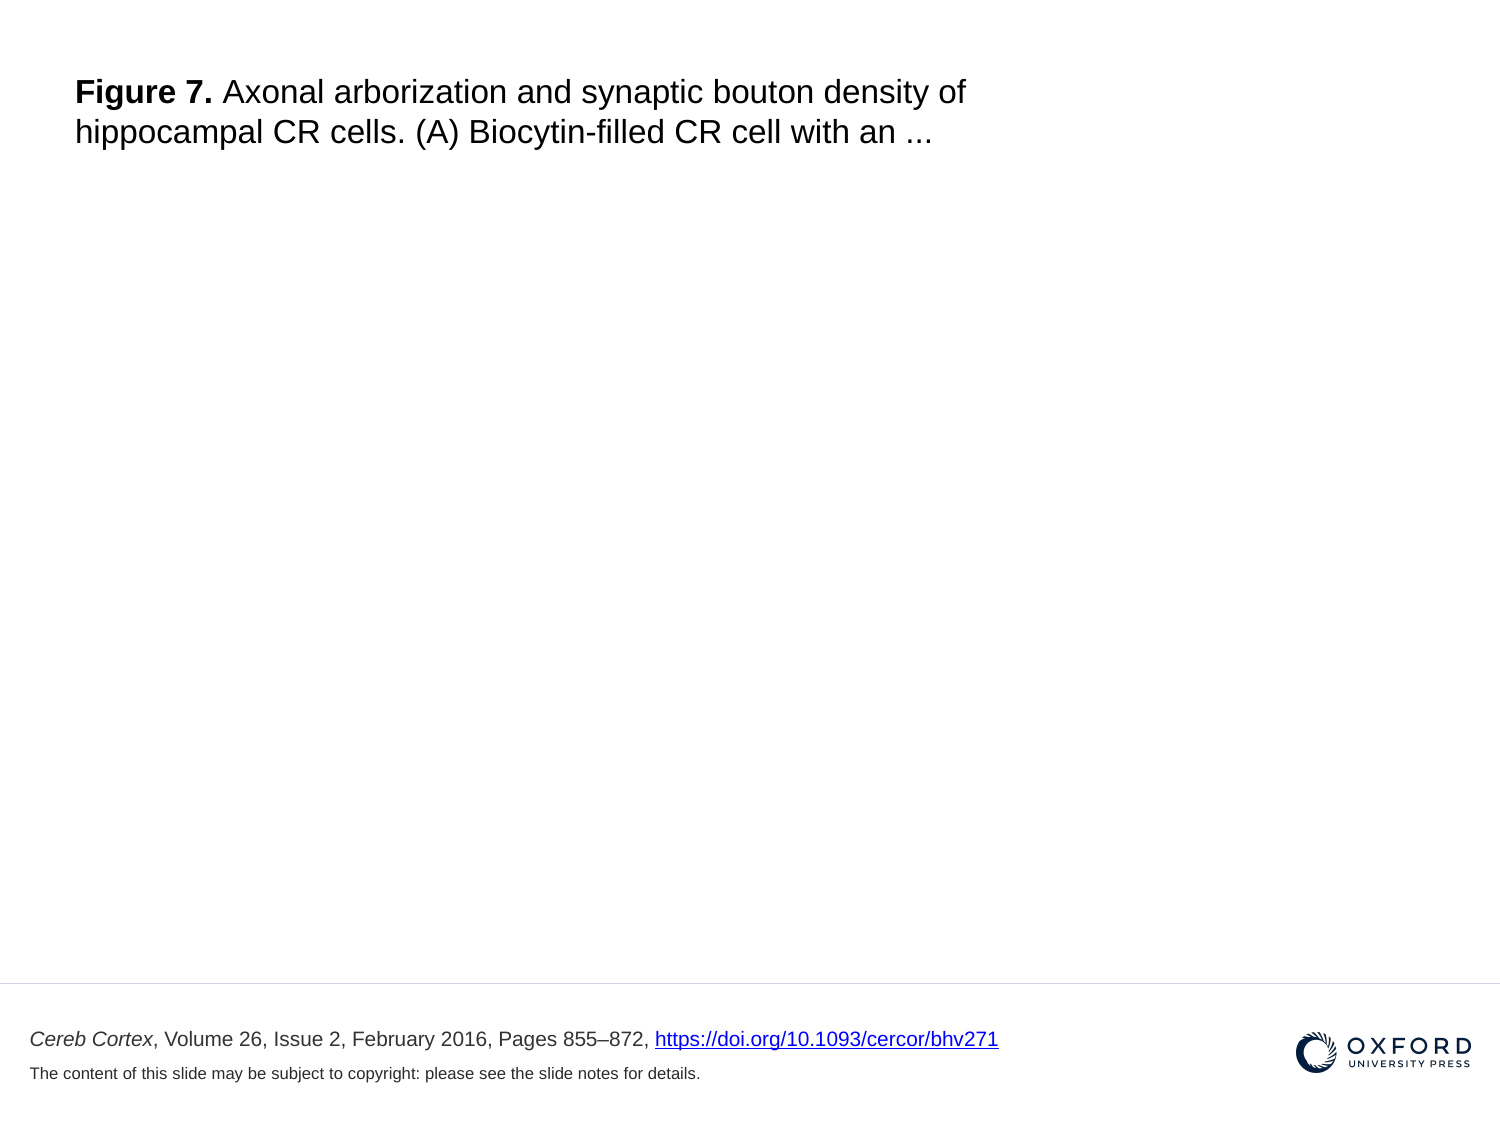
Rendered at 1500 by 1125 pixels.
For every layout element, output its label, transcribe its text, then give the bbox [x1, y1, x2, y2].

title Figure 7. Axonal arborization and synaptic bouton density of hippocampal CR cells. (A) Biocytin-filled CR cell with an ... [75, 69, 1078, 171]
picture [1296, 1032, 1471, 1073]
footer Cereb Cortex, Volume 26, Issue 2, February 2016, Pages 855–872, https://doi.org/10.1093/cercor/bhv271 The content of this slide may be subject to copyright: please see the slide notes for details. [0, 983, 1260, 1125]
